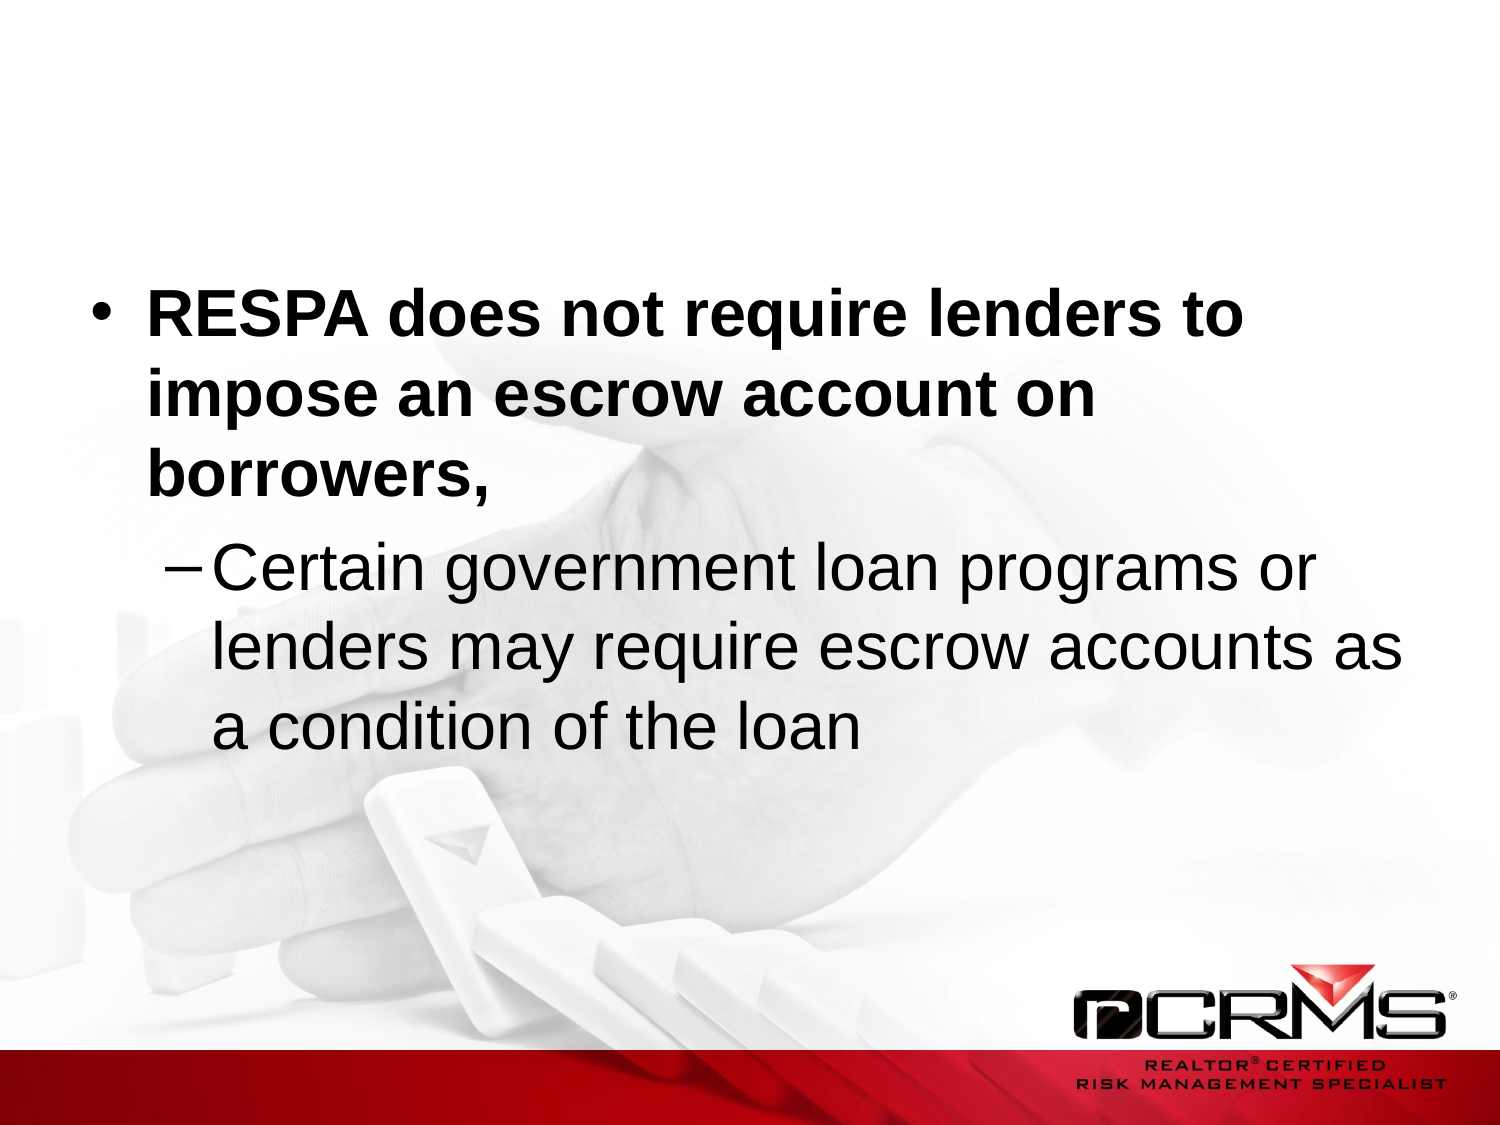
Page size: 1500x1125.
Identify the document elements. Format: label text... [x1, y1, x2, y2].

picture [0, 0, 1500, 1125]
list RESPA does not require lenders to impose an escrow account on borrowers, Certain government loan programs or lenders may require escrow accounts as a condition of the loan [75, 262, 1425, 1005]
